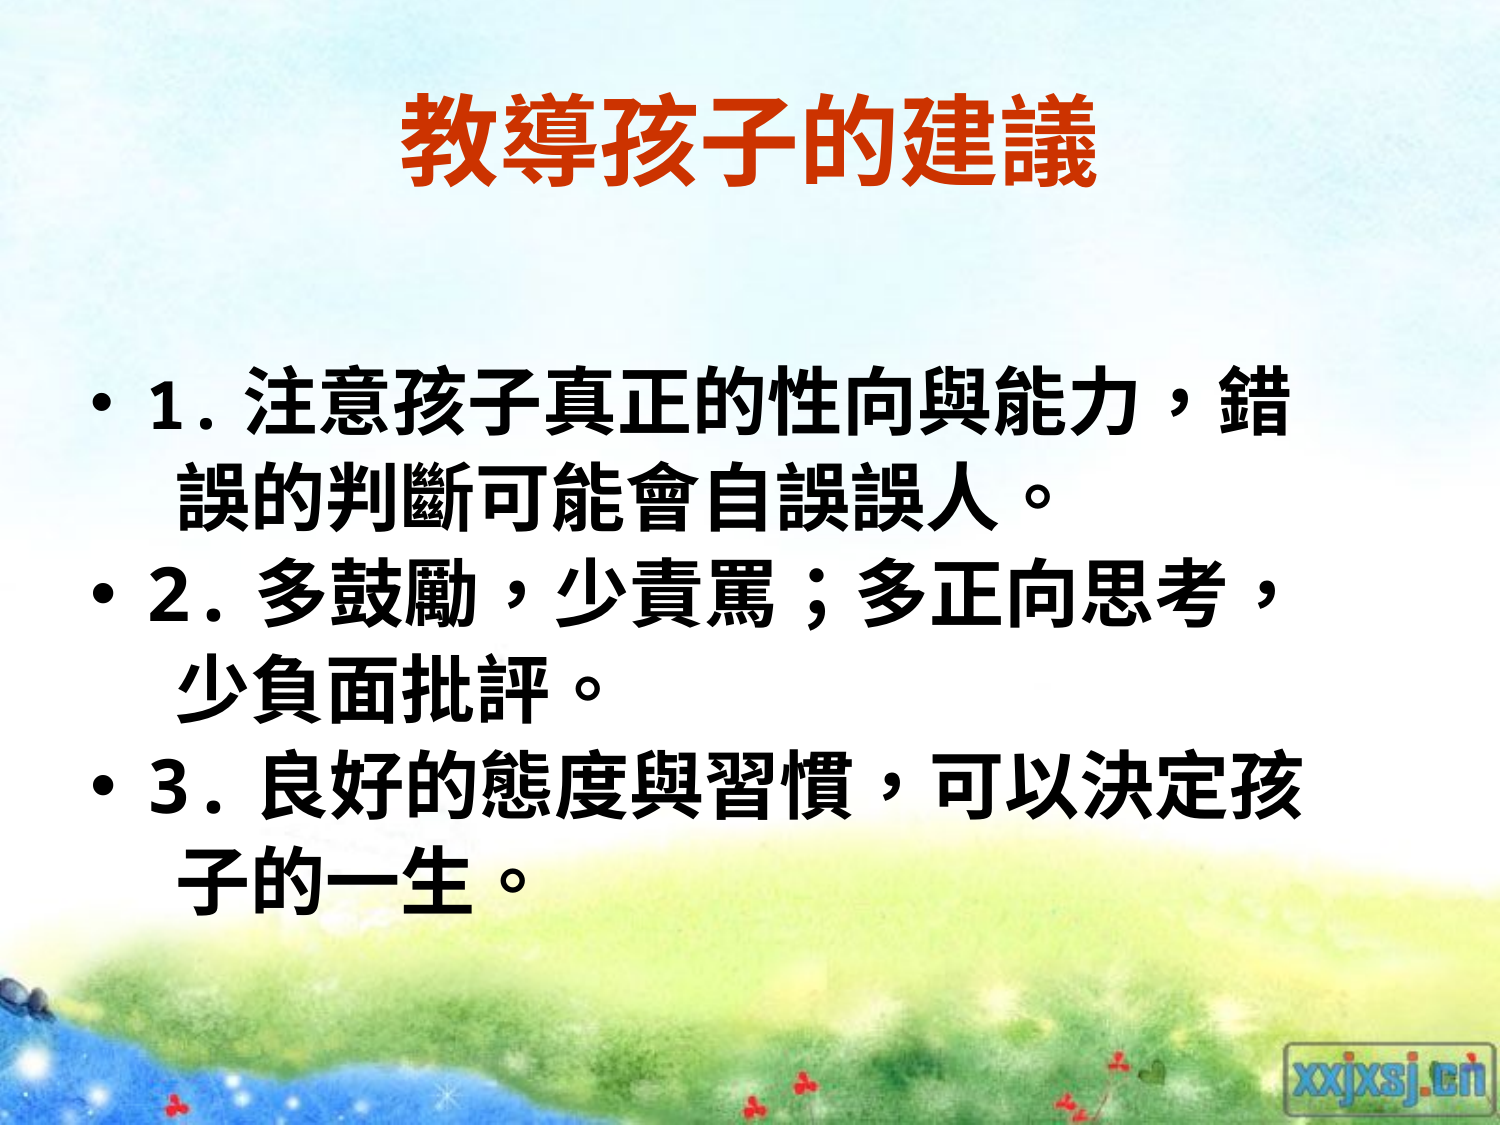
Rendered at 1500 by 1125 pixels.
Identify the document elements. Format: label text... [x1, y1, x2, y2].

title 教導孩子的建議 [74, 44, 1426, 233]
picture [0, 0, 1500, 1125]
list 1.注意孩子真正的性向與能力，錯 誤的判斷可能會自誤誤人。 2.多鼓勵，少責罵；多正向思考， 少負面批評。 3.良好的態度與習慣，可以決定孩 子的一生。 [74, 262, 1426, 1006]
